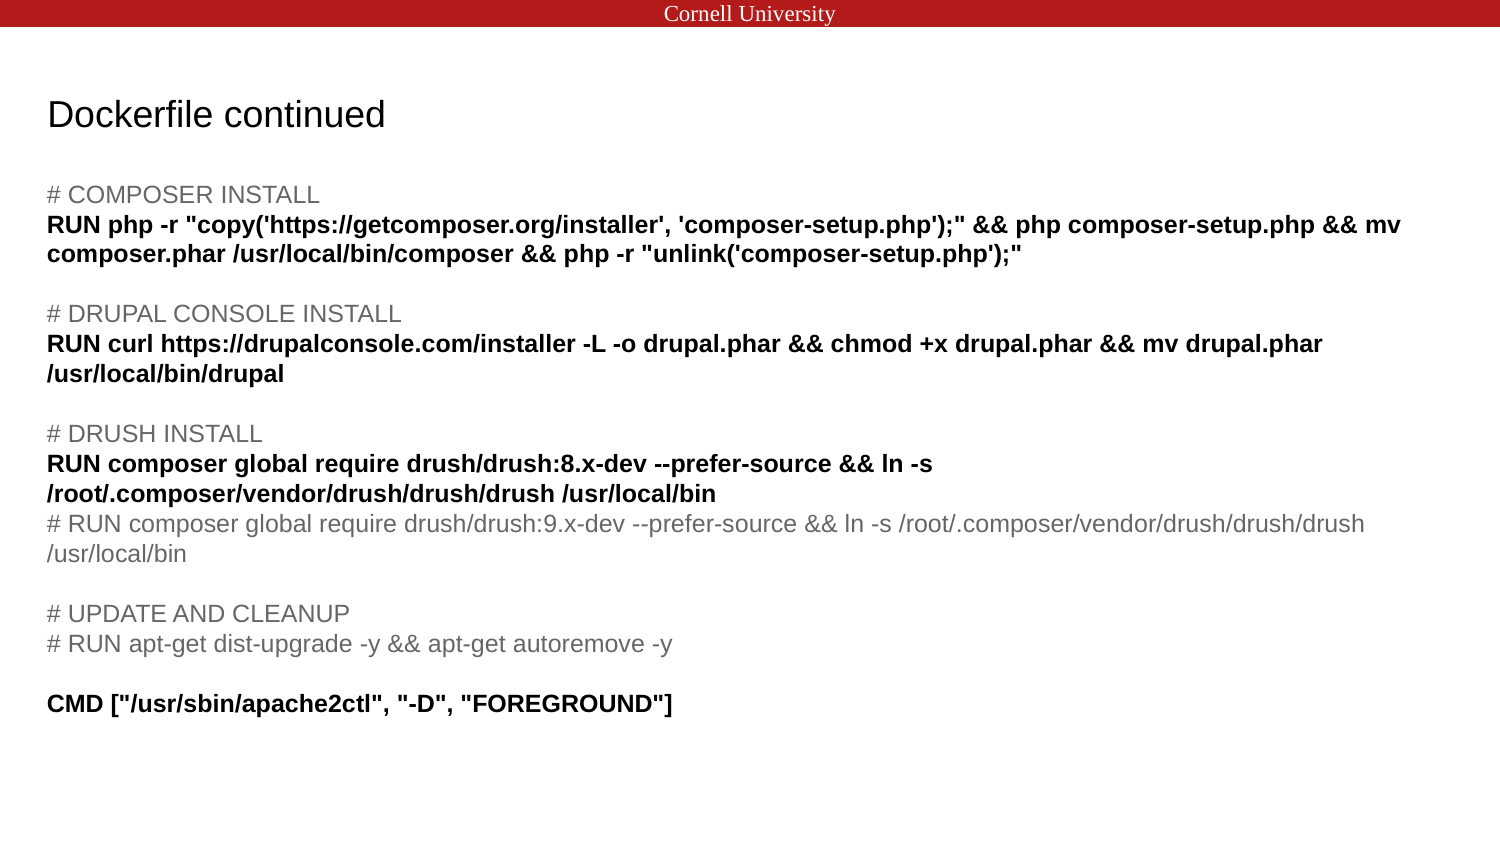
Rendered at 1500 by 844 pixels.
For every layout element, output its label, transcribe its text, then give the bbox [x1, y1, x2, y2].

subtitle # COMPOSER INSTALL RUN php -r "copy('https://getcomposer.org/installer', 'composer-setup.php');" && php composer-setup.php && mv composer.phar /usr/local/bin/composer && php -r "unlink('composer-setup.php');" # DRUPAL CONSOLE INSTALL RUN curl https://drupalconsole.com/installer -L -o drupal.phar && chmod +x drupal.phar && mv drupal.phar /usr/local/bin/drupal # DRUSH INSTALL RUN composer global require drush/drush:8.x-dev --prefer-source && ln -s /root/.composer/vendor/drush/drush/drush /usr/local/bin # RUN composer global require drush/drush:9.x-dev --prefer-source && ln -s /root/.composer/vendor/drush/drush/drush /usr/local/bin # UPDATE AND CLEANUP # RUN apt-get dist-upgrade -y && apt-get autoremove -y CMD ["/usr/sbin/apache2ctl", "-D", "FOREGROUND"] [46, 178, 1471, 737]
title Dockerfile continued [47, 59, 1123, 167]
